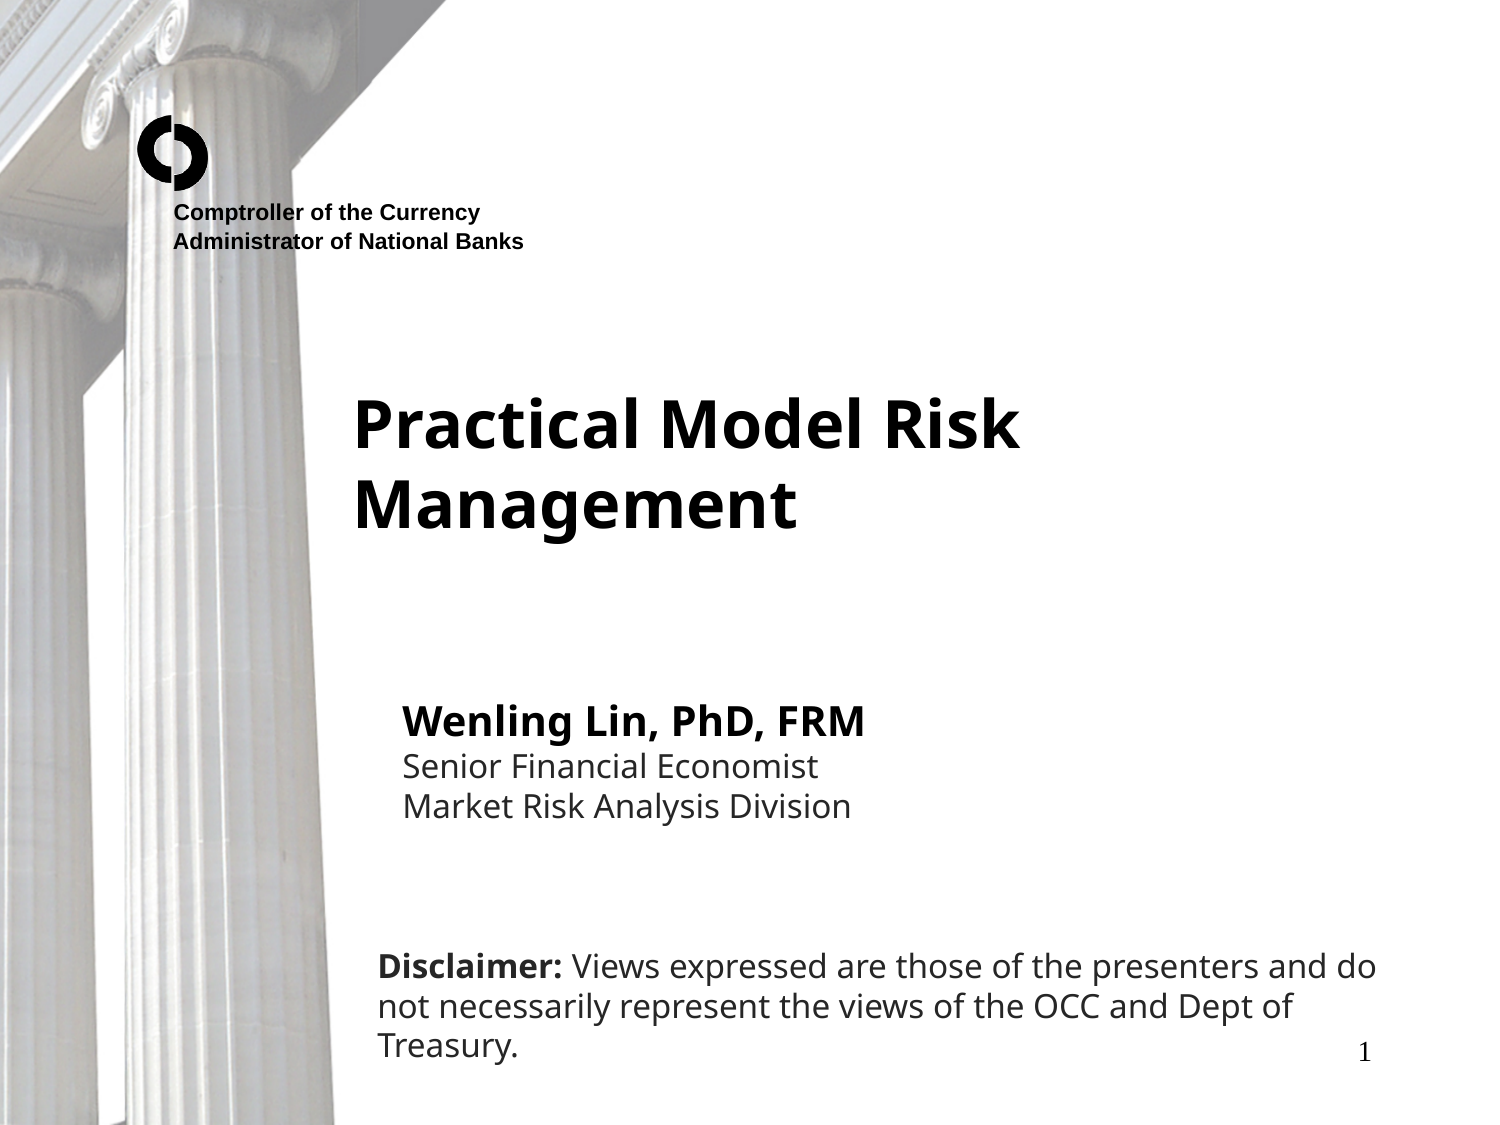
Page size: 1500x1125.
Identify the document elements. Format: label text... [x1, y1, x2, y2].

text_box Practical Model Risk Management [541, 374, 1500, 550]
text_box Disclaimer: Views expressed are those of the presenters and do not necessarily represent the views of the OCC and Dept of Treasury. [541, 937, 1450, 1072]
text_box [0, 0, 538, 1125]
slide_number 1 [1074, 1024, 1388, 1101]
text_box Wenling Lin, PhD, FRM Senior Financial Economist Market Risk Analysis Division [541, 687, 1438, 878]
